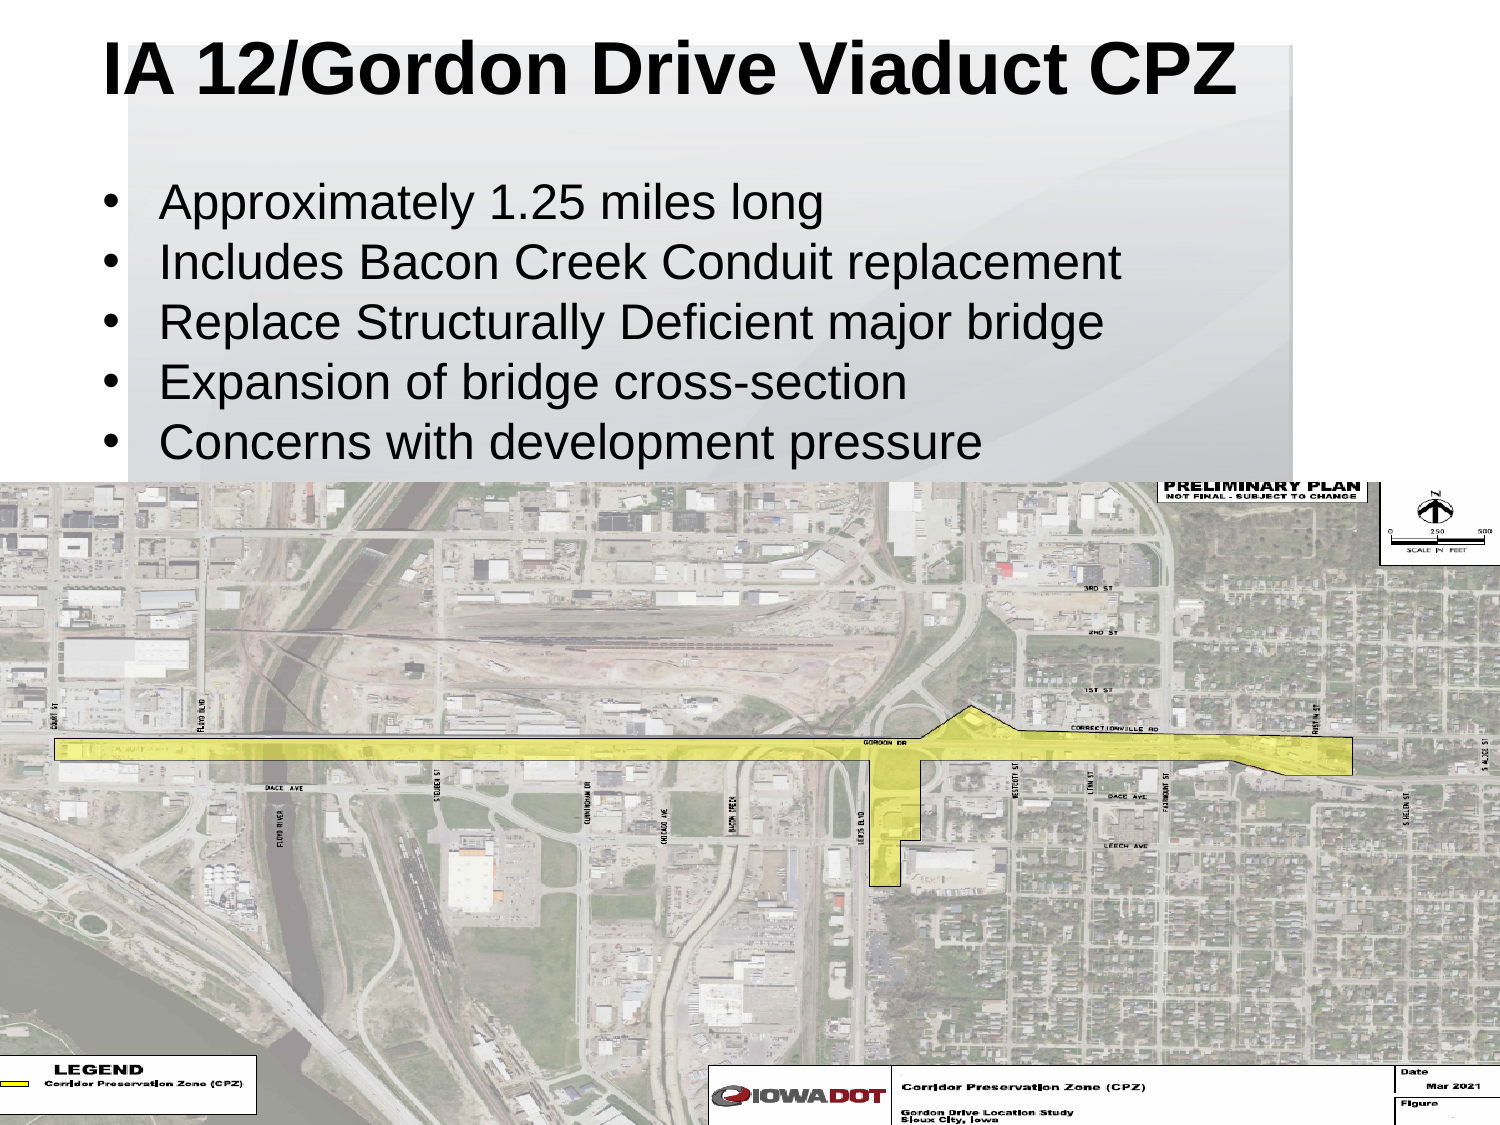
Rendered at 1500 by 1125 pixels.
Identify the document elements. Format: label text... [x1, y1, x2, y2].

picture [0, 0, 1500, 1125]
text_box IA 12/Gordon Drive Viaduct CPZ Approximately 1.25 miles long Includes Bacon Creek Conduit replacement Replace Structurally Deficient major bridge Expansion of bridge cross-section Concerns with development pressure [87, 12, 1450, 478]
